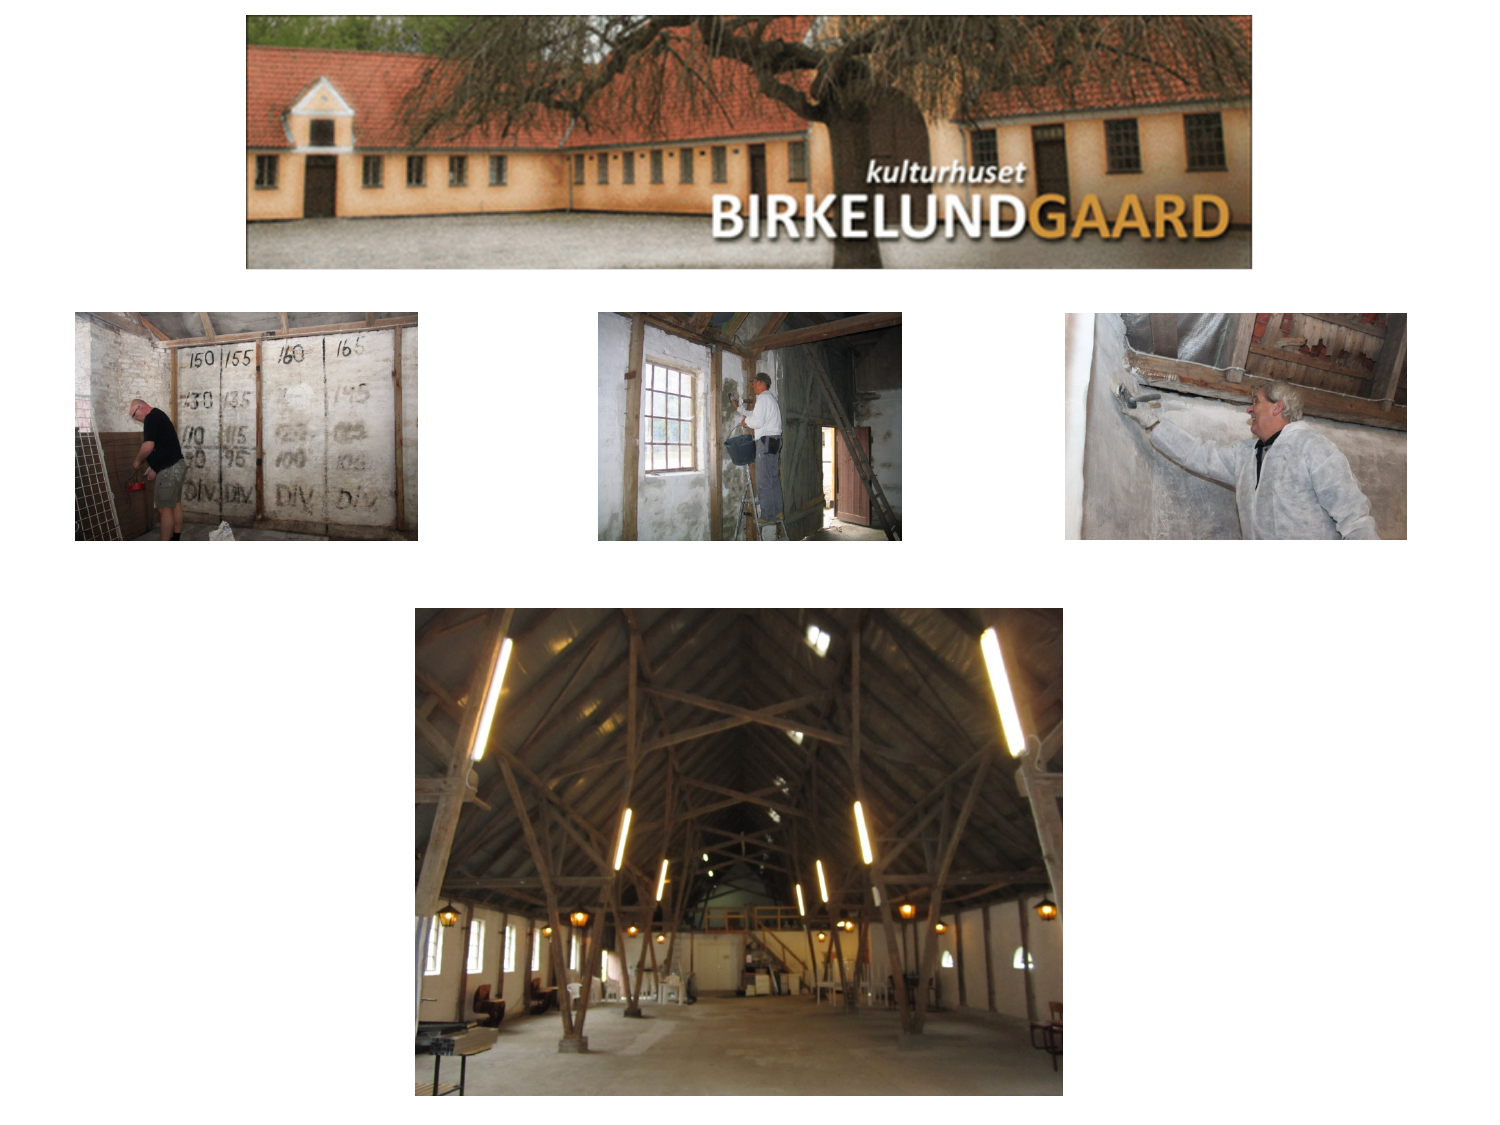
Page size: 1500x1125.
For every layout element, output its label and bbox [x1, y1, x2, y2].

picture [414, 607, 1063, 1097]
picture [598, 312, 902, 541]
picture [75, 312, 419, 541]
picture [246, 15, 1254, 271]
picture [1065, 312, 1407, 540]
